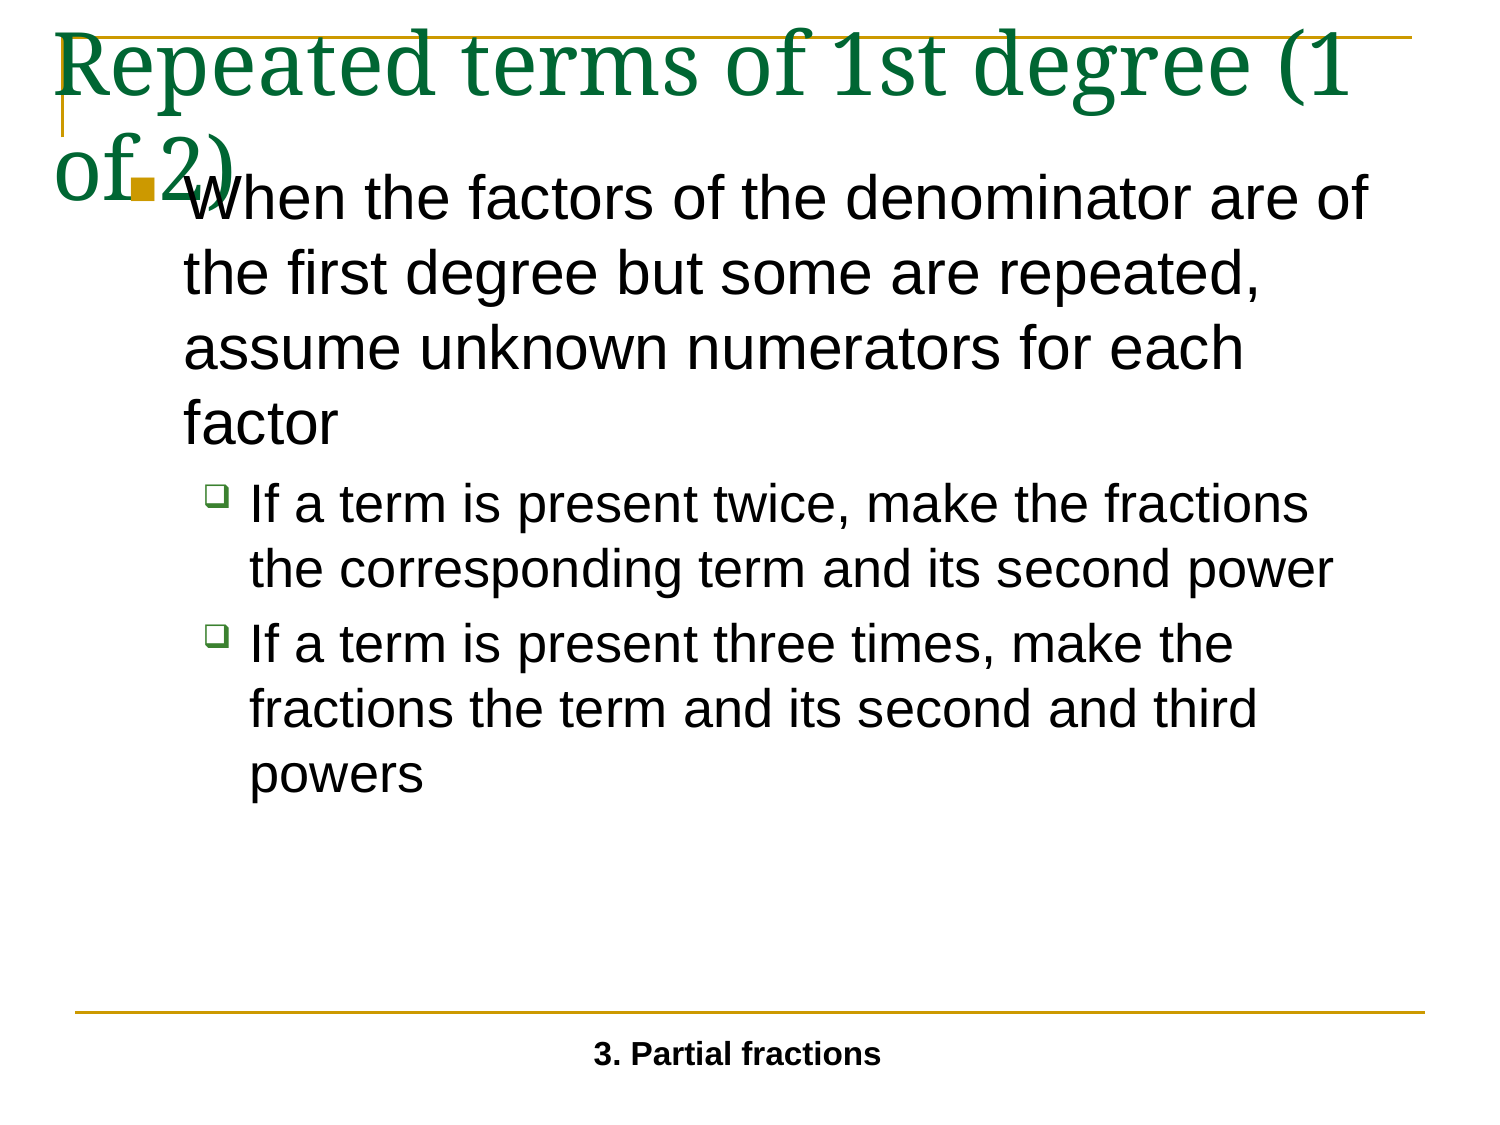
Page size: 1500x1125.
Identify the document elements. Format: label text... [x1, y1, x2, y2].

list When the factors of the denominator are of the first degree but some are repeated, assume unknown numerators for each factor If a term is present twice, make the fractions the corresponding term and its second power If a term is present three times, make the fractions the term and its second and third powers [112, 149, 1388, 925]
title Repeated terms of 1st degree (1 of 2) [37, 0, 1450, 100]
text_box 3. Partial fractions [578, 1024, 897, 1080]
